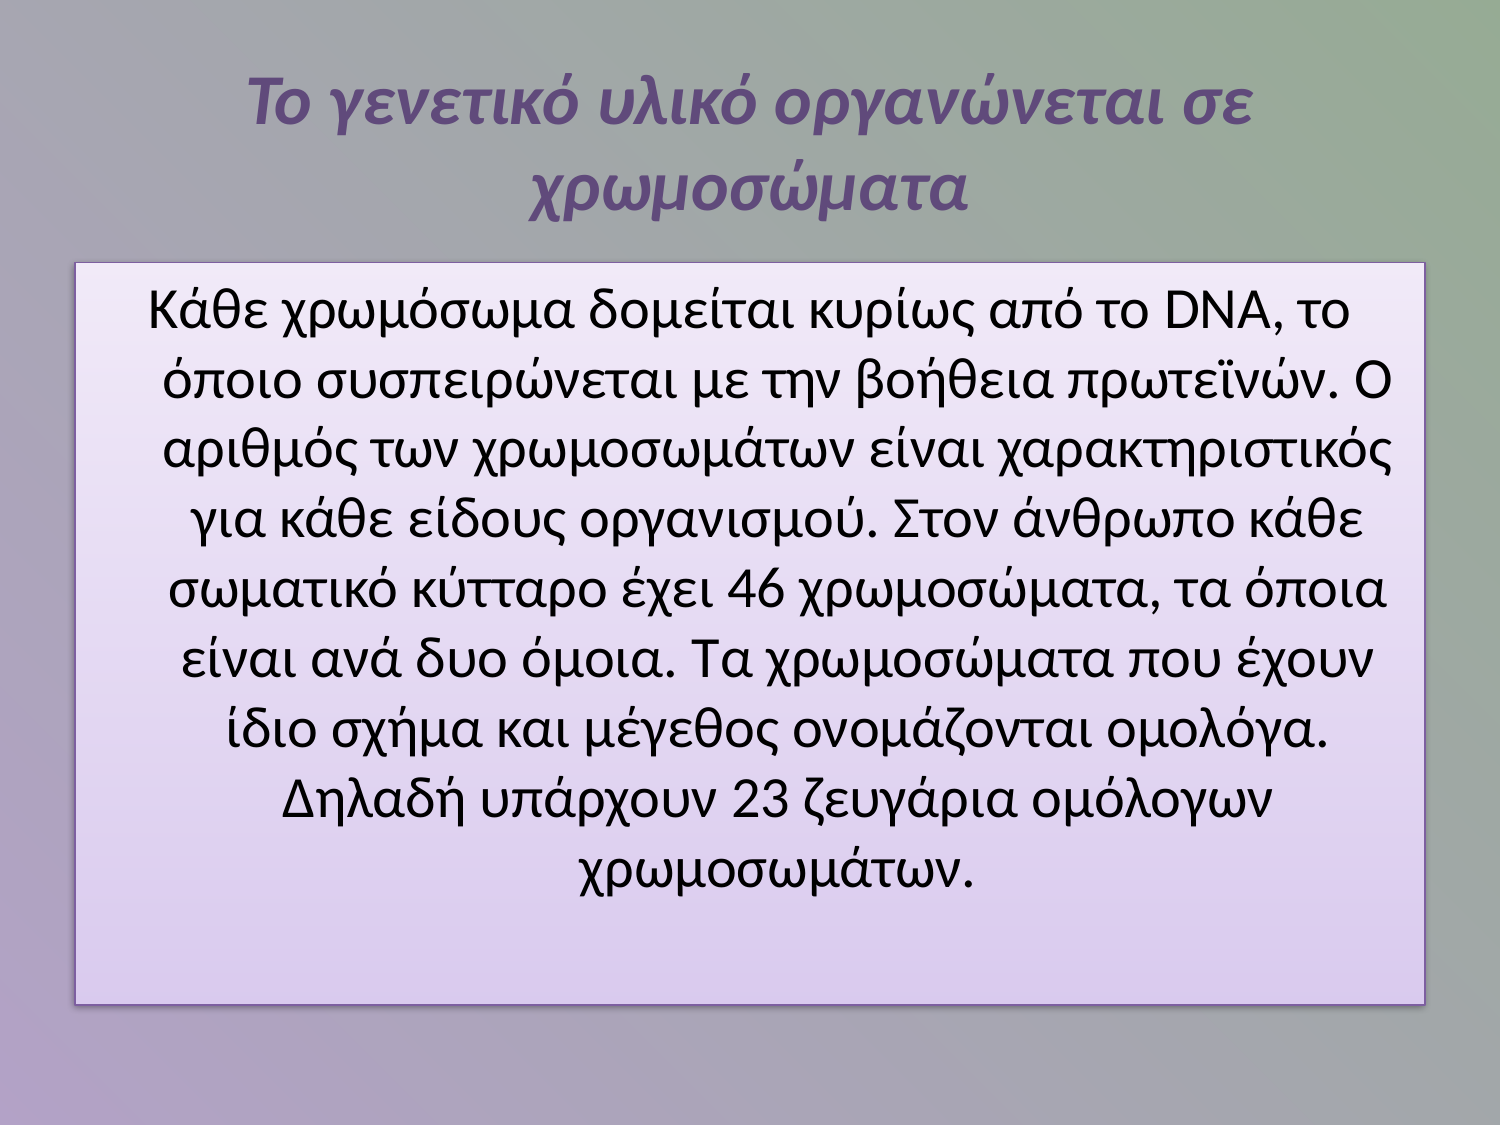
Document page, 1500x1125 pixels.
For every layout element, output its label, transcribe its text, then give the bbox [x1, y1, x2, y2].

title Το γενετικό υλικό οργανώνεται σε χρωμοσώματα [75, 45, 1425, 233]
list Κάθε χρωμόσωμα δομείται κυρίως από το DNA, το όποιο συσπειρώνεται με την βοήθεια πρωτεϊνών. Ο αριθμός των χρωμοσωμάτων είναι χαρακτηριστικός για κάθε είδους οργανισμού. Στον άνθρωπο κάθε σωματικό κύτταρο έχει 46 χρωμοσώματα, τα όποια είναι ανά δυο όμοια. Τα χρωμοσώματα που έχουν ίδιο σχήμα και μέγεθος ονομάζονται ομολόγα. Δηλαδή υπάρχουν 23 ζευγάρια ομόλογων χρωμοσωμάτων. [74, 262, 1426, 1006]
